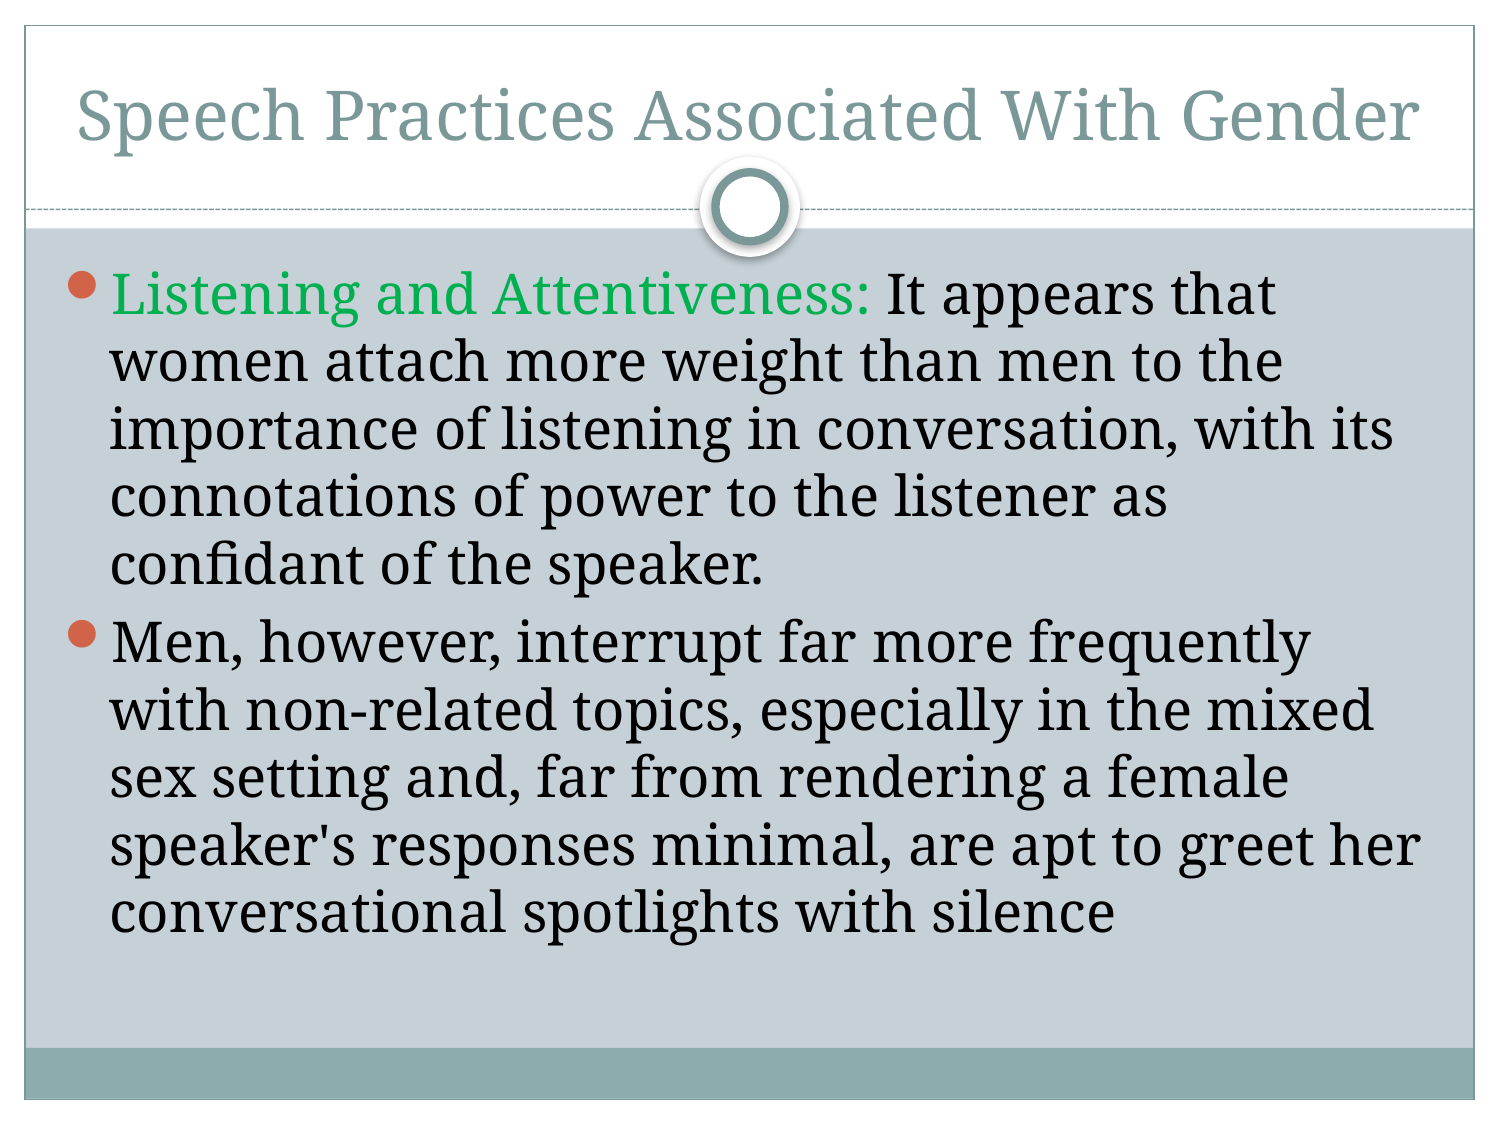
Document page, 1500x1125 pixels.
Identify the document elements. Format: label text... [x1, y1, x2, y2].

title Speech Practices Associated With Gender [49, 37, 1450, 162]
list Listening and Attentiveness: It appears that women attach more weight than men to the importance of listening in conversation, with its connotations of power to the listener as confidant of the speaker. Men, however, interrupt far more frequently with non-related topics, especially in the mixed sex setting and, far from rendering a female speaker's responses minimal, are apt to greet her conversational spotlights with silence [49, 250, 1445, 1001]
